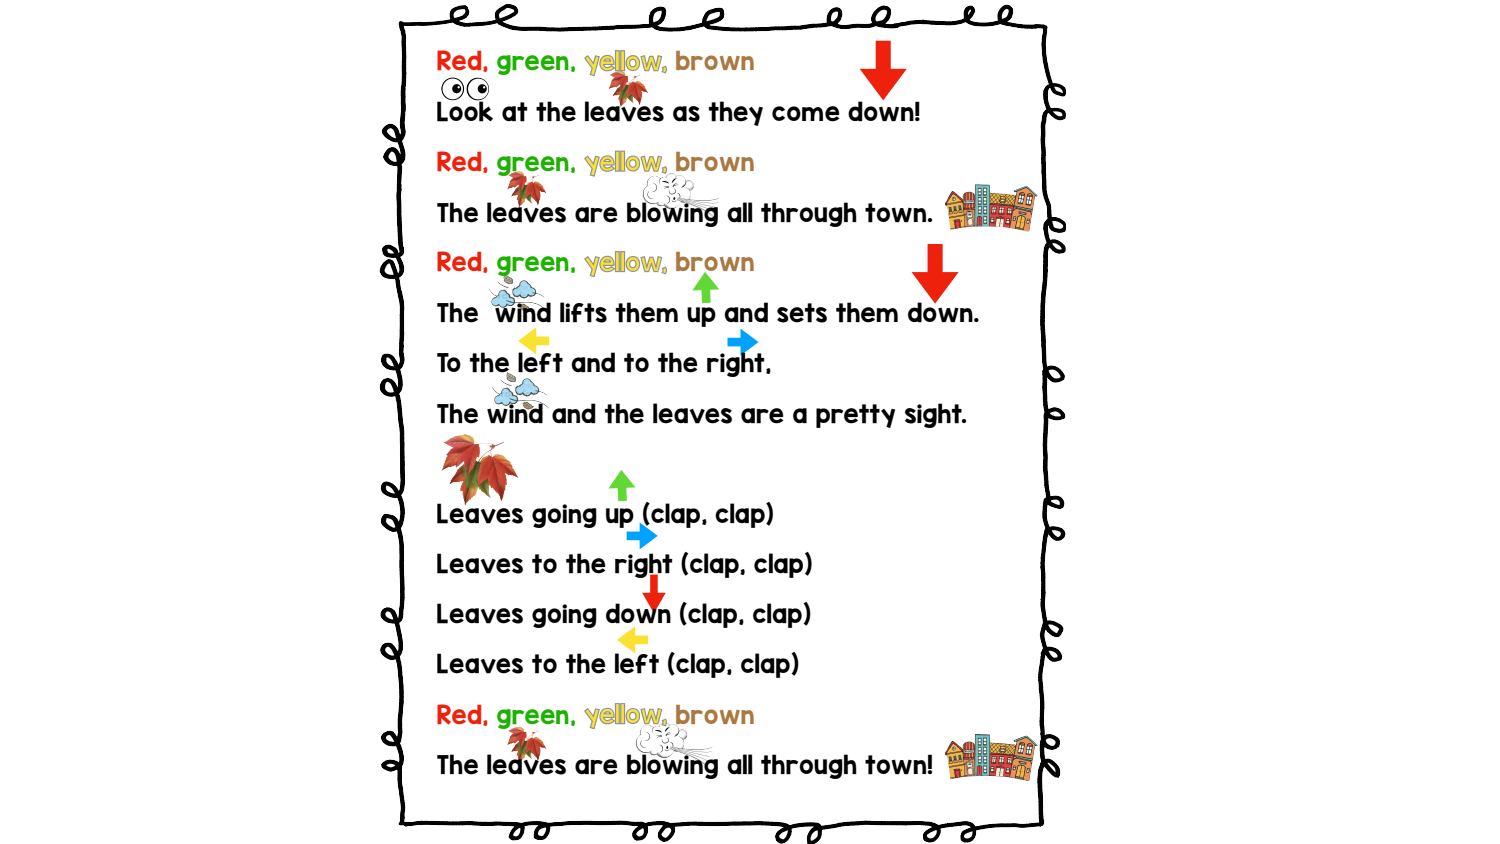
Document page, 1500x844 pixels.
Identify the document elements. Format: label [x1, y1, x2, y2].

picture [379, 0, 1066, 844]
